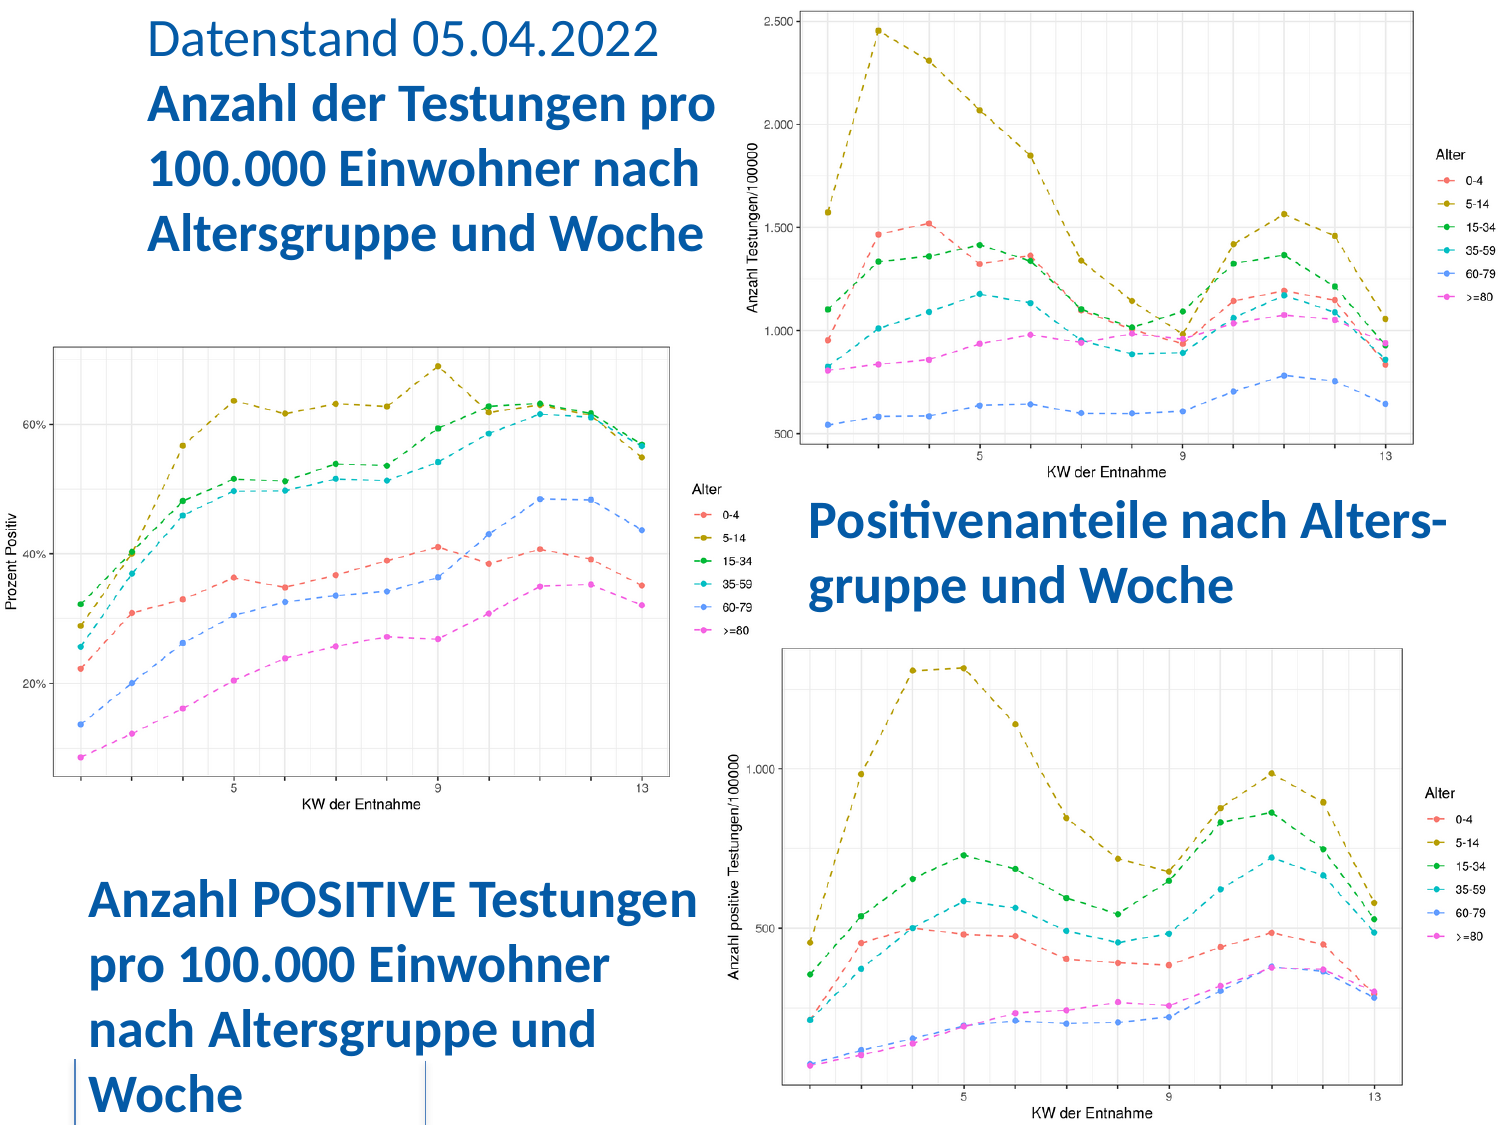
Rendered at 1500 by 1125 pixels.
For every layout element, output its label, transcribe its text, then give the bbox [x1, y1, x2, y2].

text_box Positivenanteile nach Alters-gruppe und Woche [808, 490, 1477, 622]
text_box [110, 823, 719, 915]
picture [0, 5, 1500, 1125]
title Datenstand 05.04.2022 Anzahl der Testungen pro 100.000 Einwohner nach Altersgruppe und Woche [147, 54, 736, 210]
text_box Anzahl POSITIVE Testungen pro 100.000 Einwohner nach Altersgruppe und Woche [88, 915, 719, 1071]
